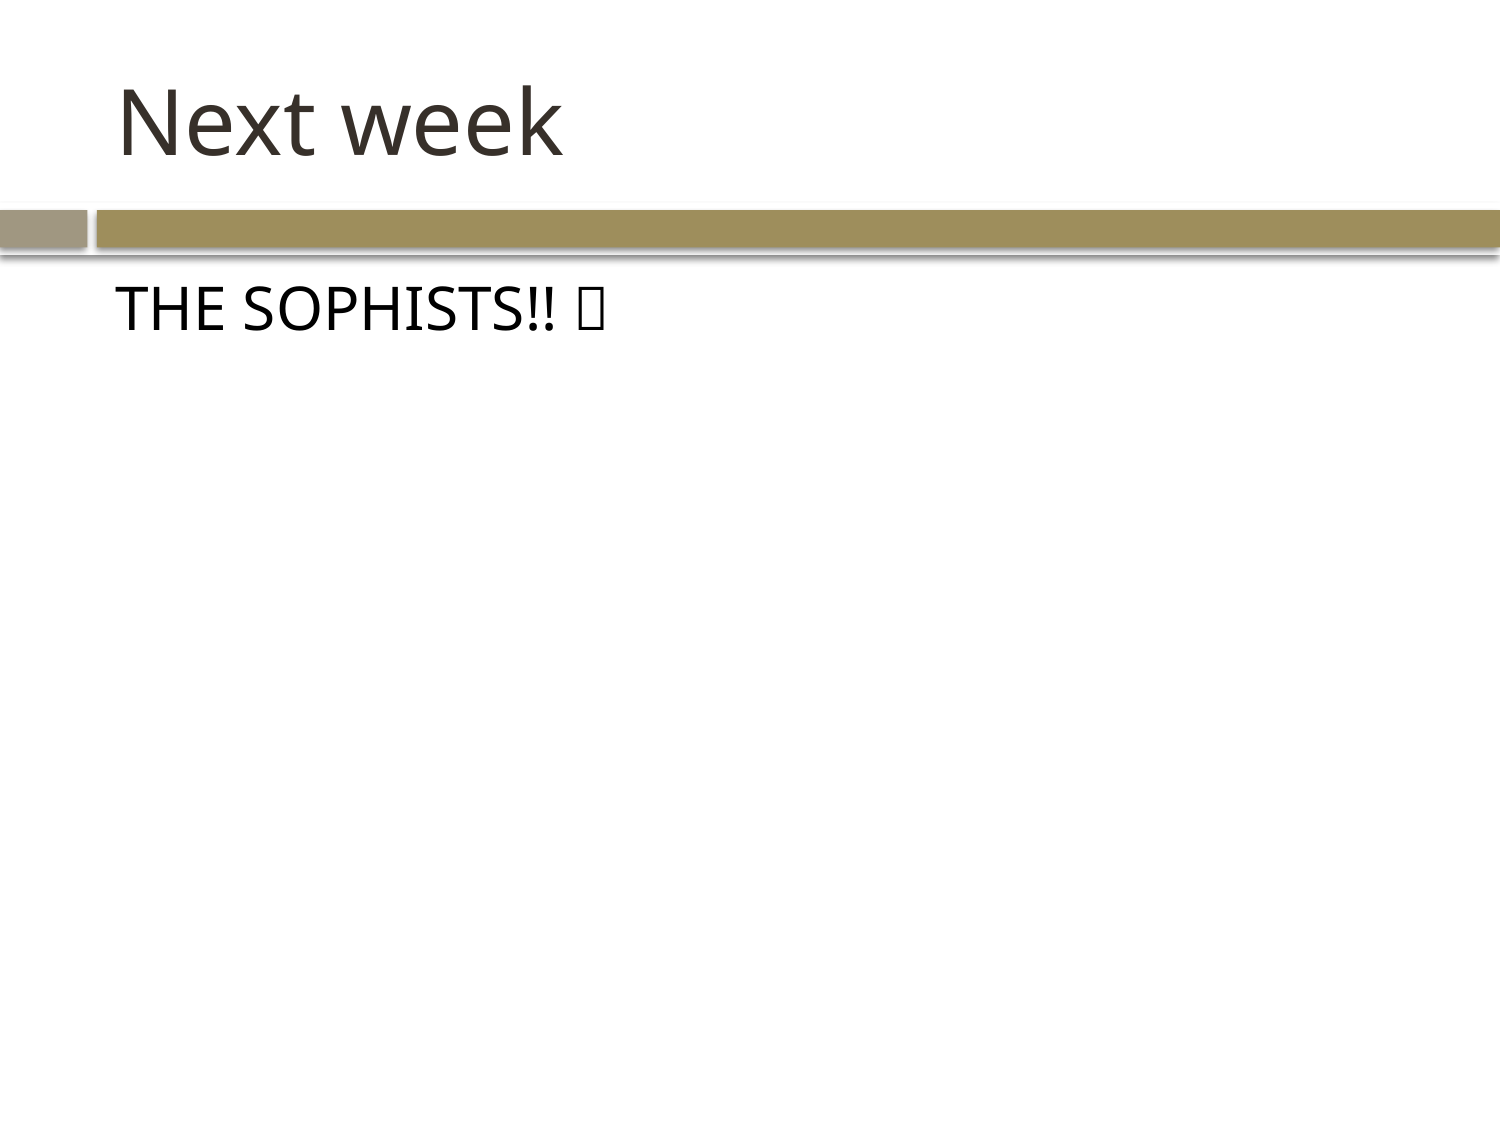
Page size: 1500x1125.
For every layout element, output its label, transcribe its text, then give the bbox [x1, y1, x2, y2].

title Next week [100, 37, 1438, 200]
list THE SOPHISTS!!  [100, 262, 1438, 1000]
